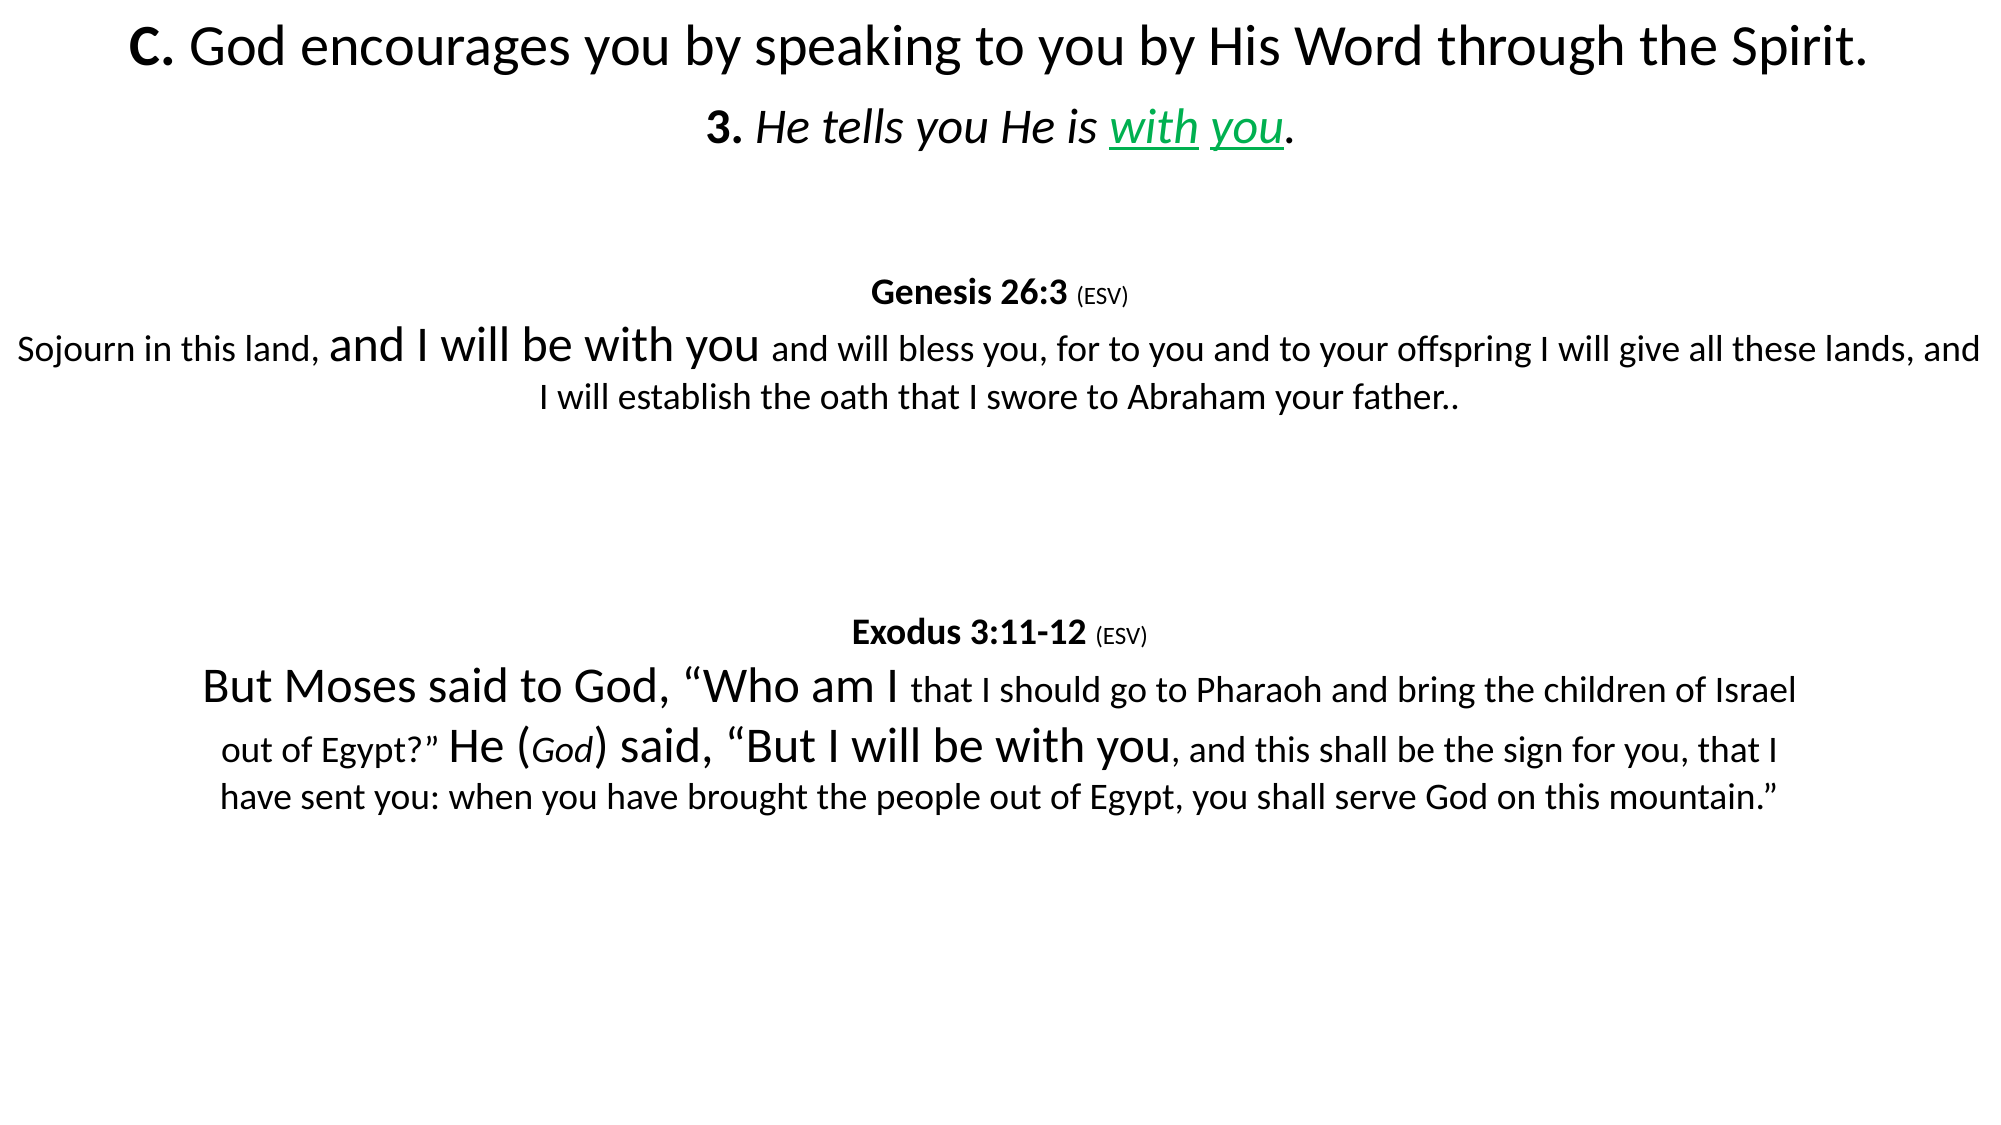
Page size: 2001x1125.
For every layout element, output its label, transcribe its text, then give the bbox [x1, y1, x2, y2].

text_box Exodus 3:11-12 (ESV) But Moses said to God, “Who am I that I should go to Pharaoh and bring the children of Israel out of Egypt?” He (God) said, “But I will be with you, and this shall be the sign for you, that I have sent you: when you have brought the people out of Egypt, you shall serve God on this mountain.” [185, 599, 1814, 825]
text_box 3. He tells you He is with you. [0, 85, 2000, 161]
text_box C. God encourages you by speaking to you by His Word through the Spirit. [0, 0, 2000, 85]
text_box Genesis 26:3 (ESV) Sojourn in this land, and I will be with you and will bless you, for to you and to your offspring I will give all these lands, and I will establish the oath that I swore to Abraham your father.. [0, 259, 2000, 425]
